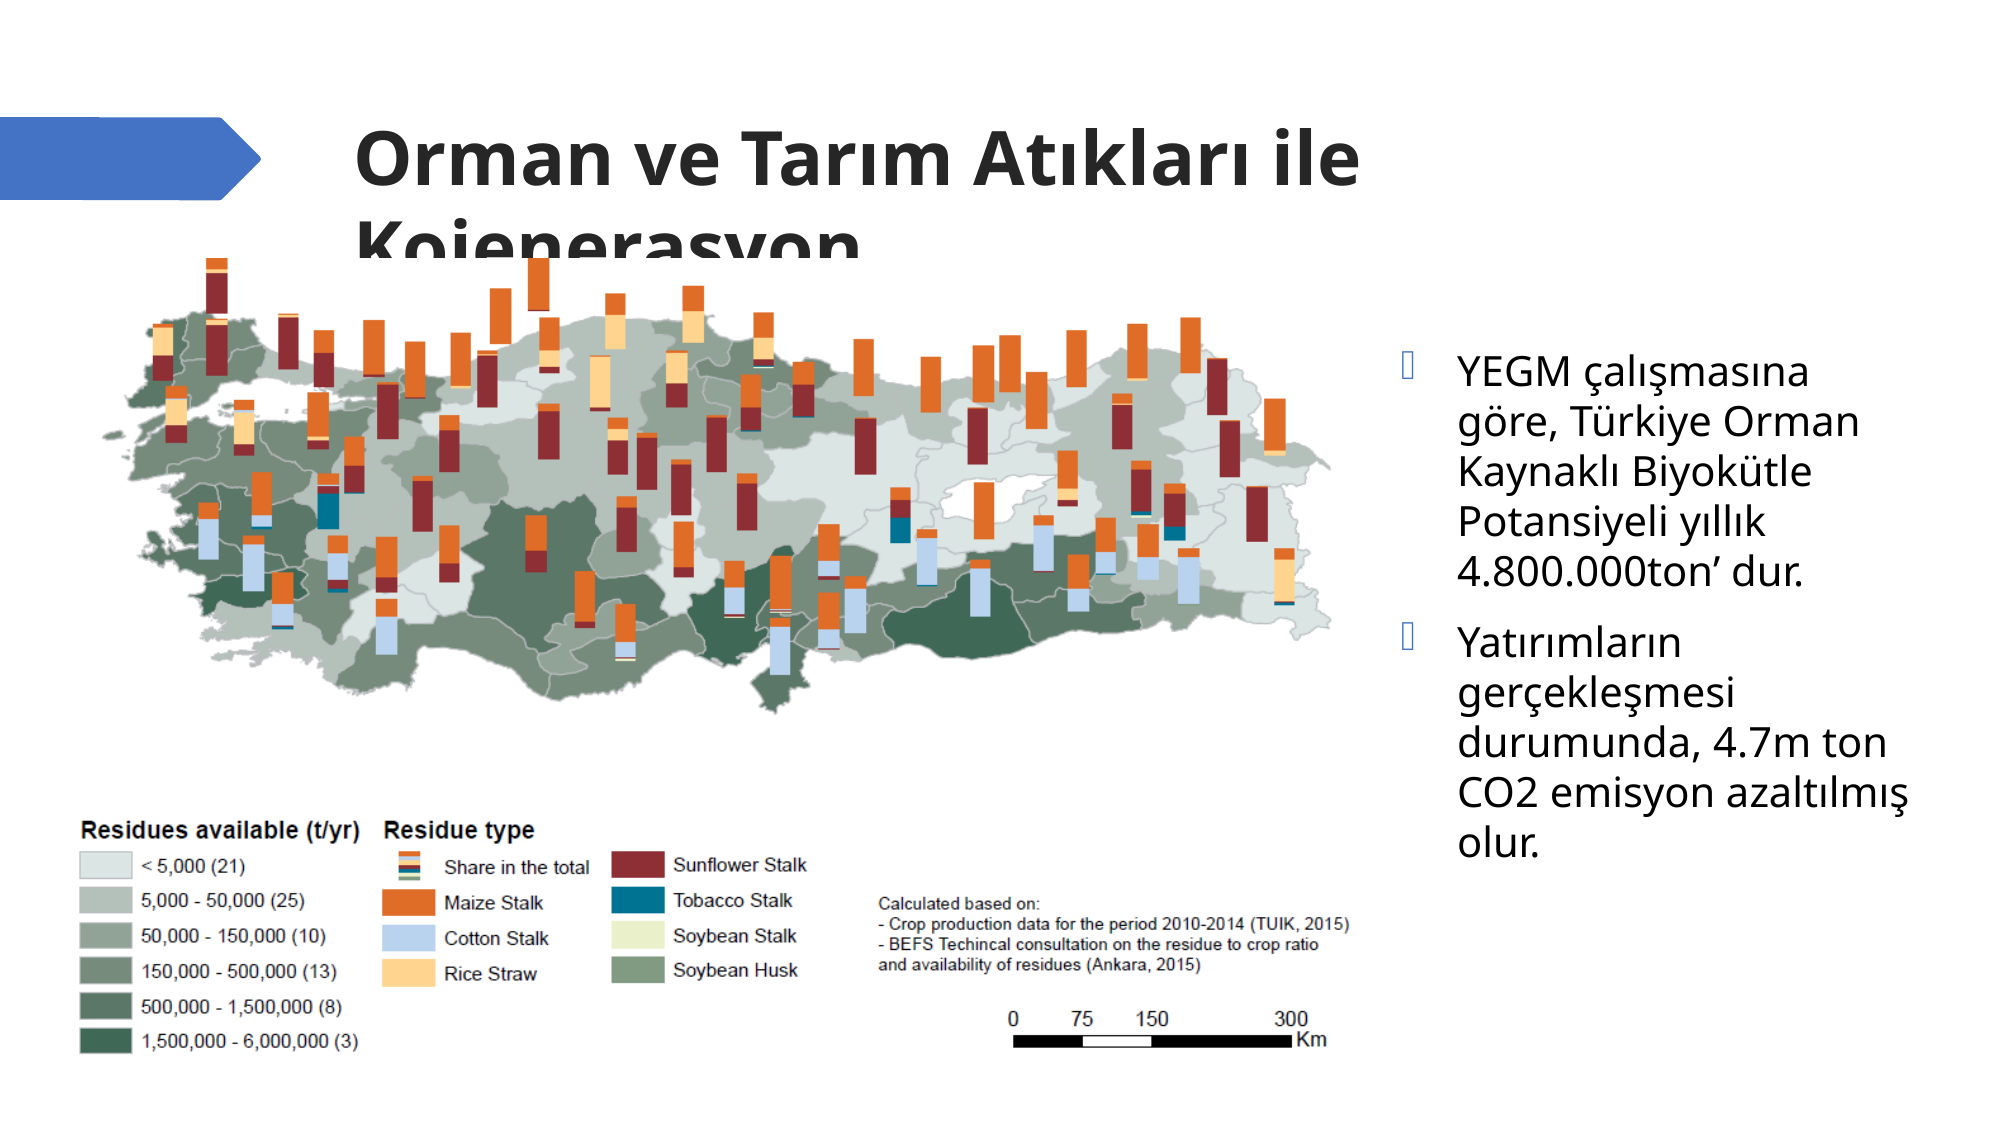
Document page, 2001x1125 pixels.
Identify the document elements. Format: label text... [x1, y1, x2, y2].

list YEGM çalışmasına göre, Türkiye Orman Kaynaklı Biyokütle Potansiyeli yıllık 4.800.000ton’ dur. Yatırımların gerçekleşmesi durumunda, 4.7m ton CO2 emisyon azaltılmış olur. [1385, 336, 1937, 990]
picture [62, 258, 1358, 1059]
title Orman ve Tarım Atıkları ile Kojenerasyon [338, 102, 1888, 313]
